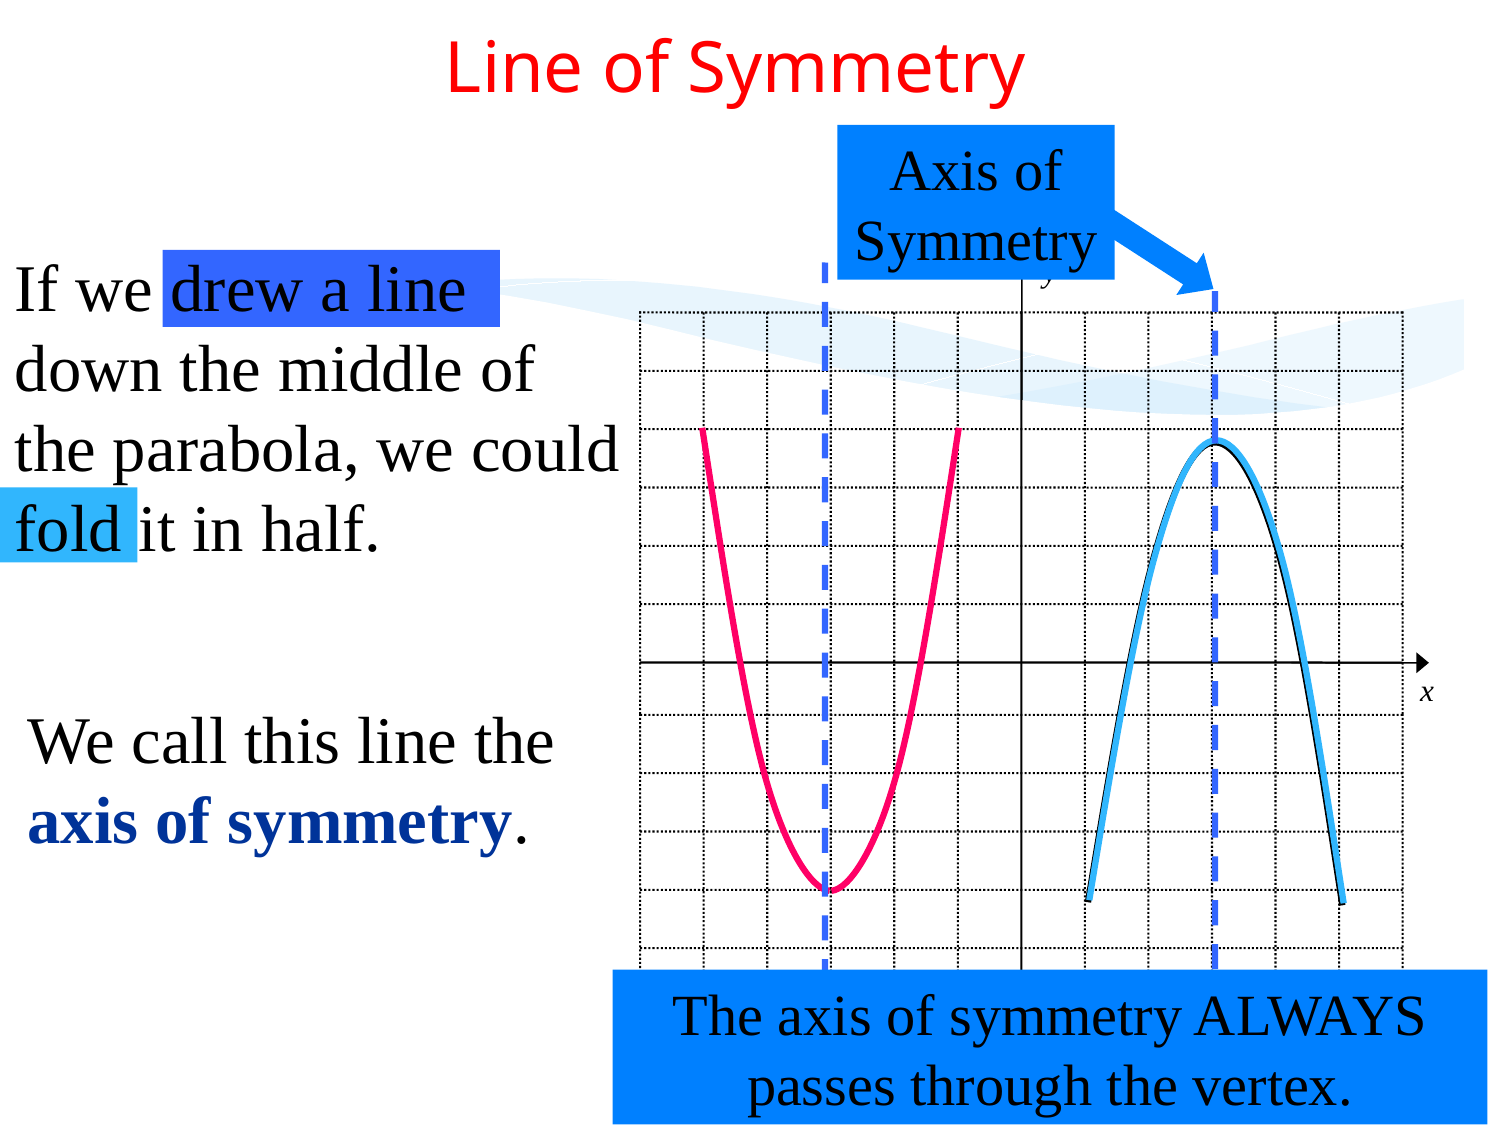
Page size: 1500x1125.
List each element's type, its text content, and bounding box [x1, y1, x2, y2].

text_box The axis of symmetry ALWAYS passes through the vertex. [612, 969, 1488, 1125]
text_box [837, 124, 1225, 281]
text_box If we drew a line down the middle of the parabola, we could fold it in half. [0, 237, 638, 573]
title Line of Symmetry [60, 0, 1411, 154]
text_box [639, 243, 1500, 1007]
text_box We call this line the axis of symmetry. [12, 689, 634, 865]
